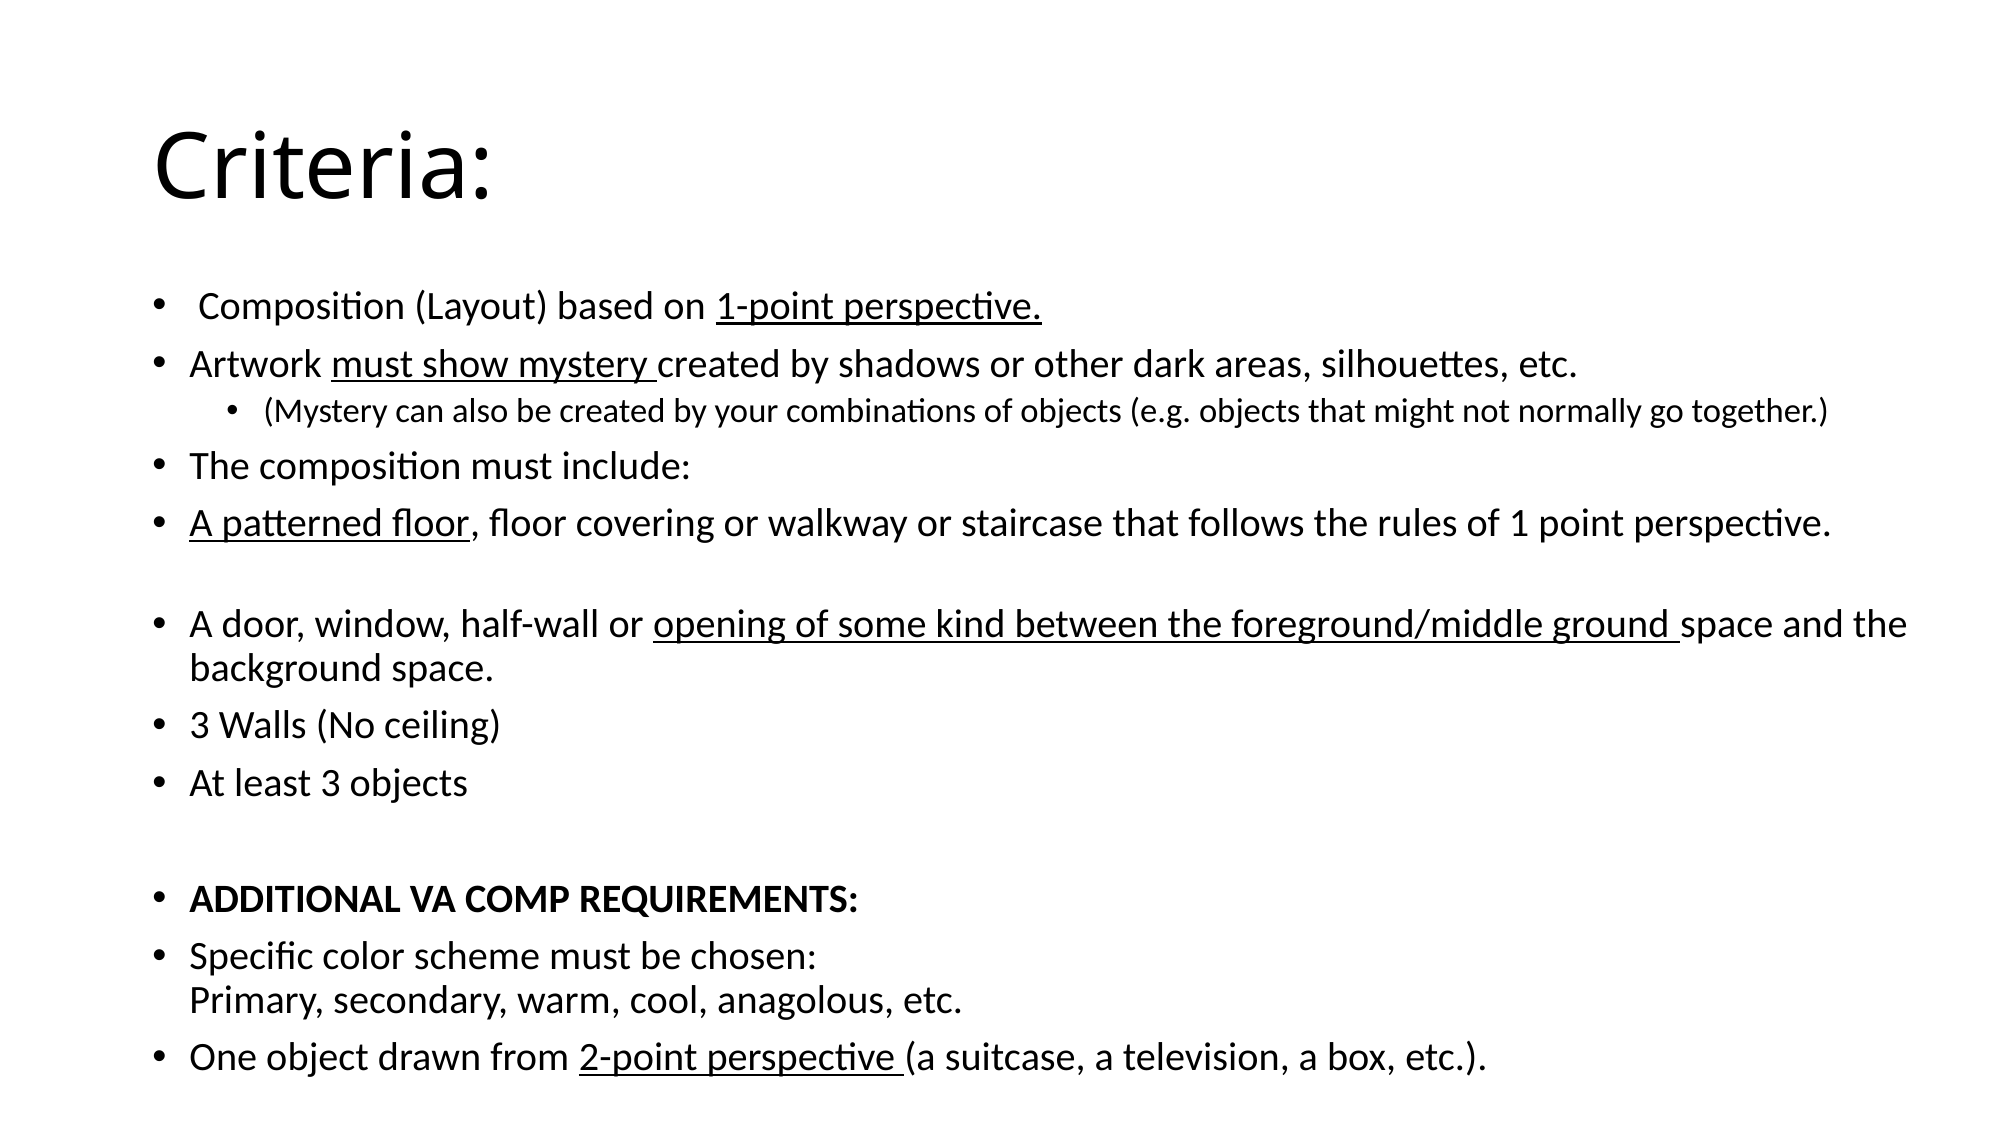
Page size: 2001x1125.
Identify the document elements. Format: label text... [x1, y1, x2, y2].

title Criteria: [137, 59, 1863, 277]
list Composition (Layout) based on 1-point perspective. Artwork must show mystery created by shadows or other dark areas, silhouettes, etc. (Mystery can also be created by your combinations of objects (e.g. objects that might not normally go together.) The composition must include: A patterned floor, floor covering or walkway or staircase that follows the rules of 1 point perspective. A door, window, half-wall or opening of some kind between the foreground/middle ground space and the background space. 3 Walls (No ceiling) At least 3 objects ADDITIONAL VA COMP REQUIREMENTS: Specific color scheme must be chosen: Primary, secondary, warm, cool, anagolous, etc. One object drawn from 2-point perspective (a suitcase, a television, a box, etc.). [137, 277, 1936, 1125]
